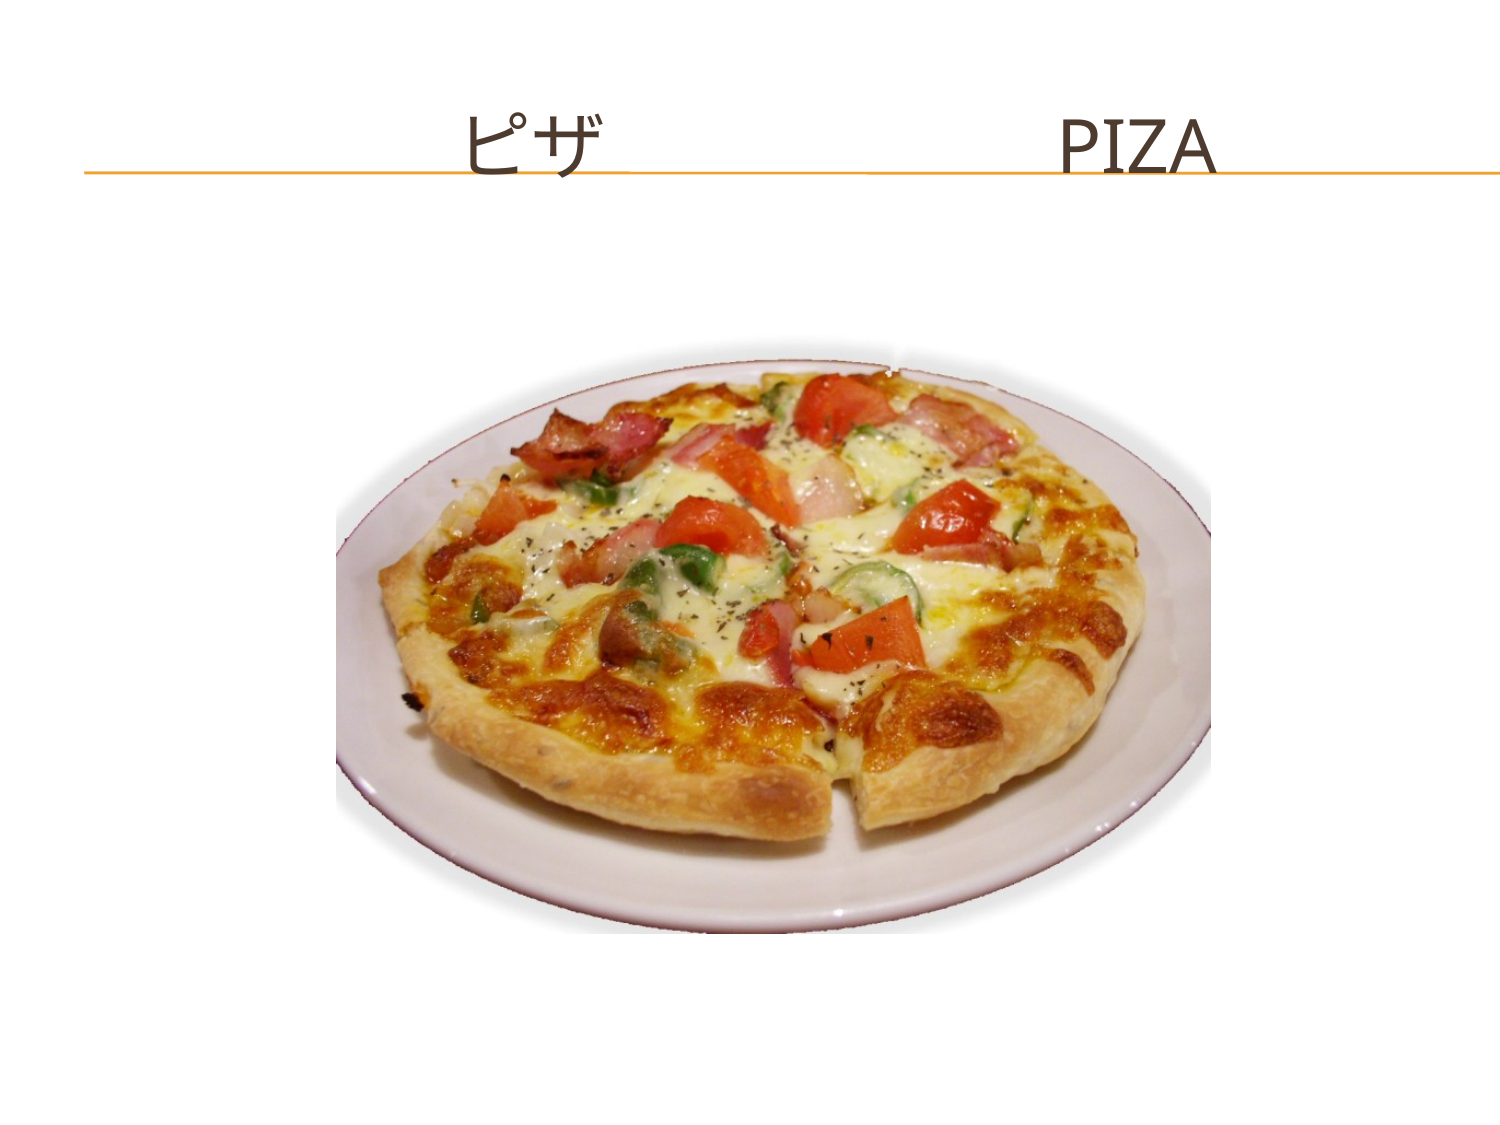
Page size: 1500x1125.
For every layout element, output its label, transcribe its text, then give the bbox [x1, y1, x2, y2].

picture [336, 325, 1211, 935]
title ピザ piza [49, 75, 1475, 213]
